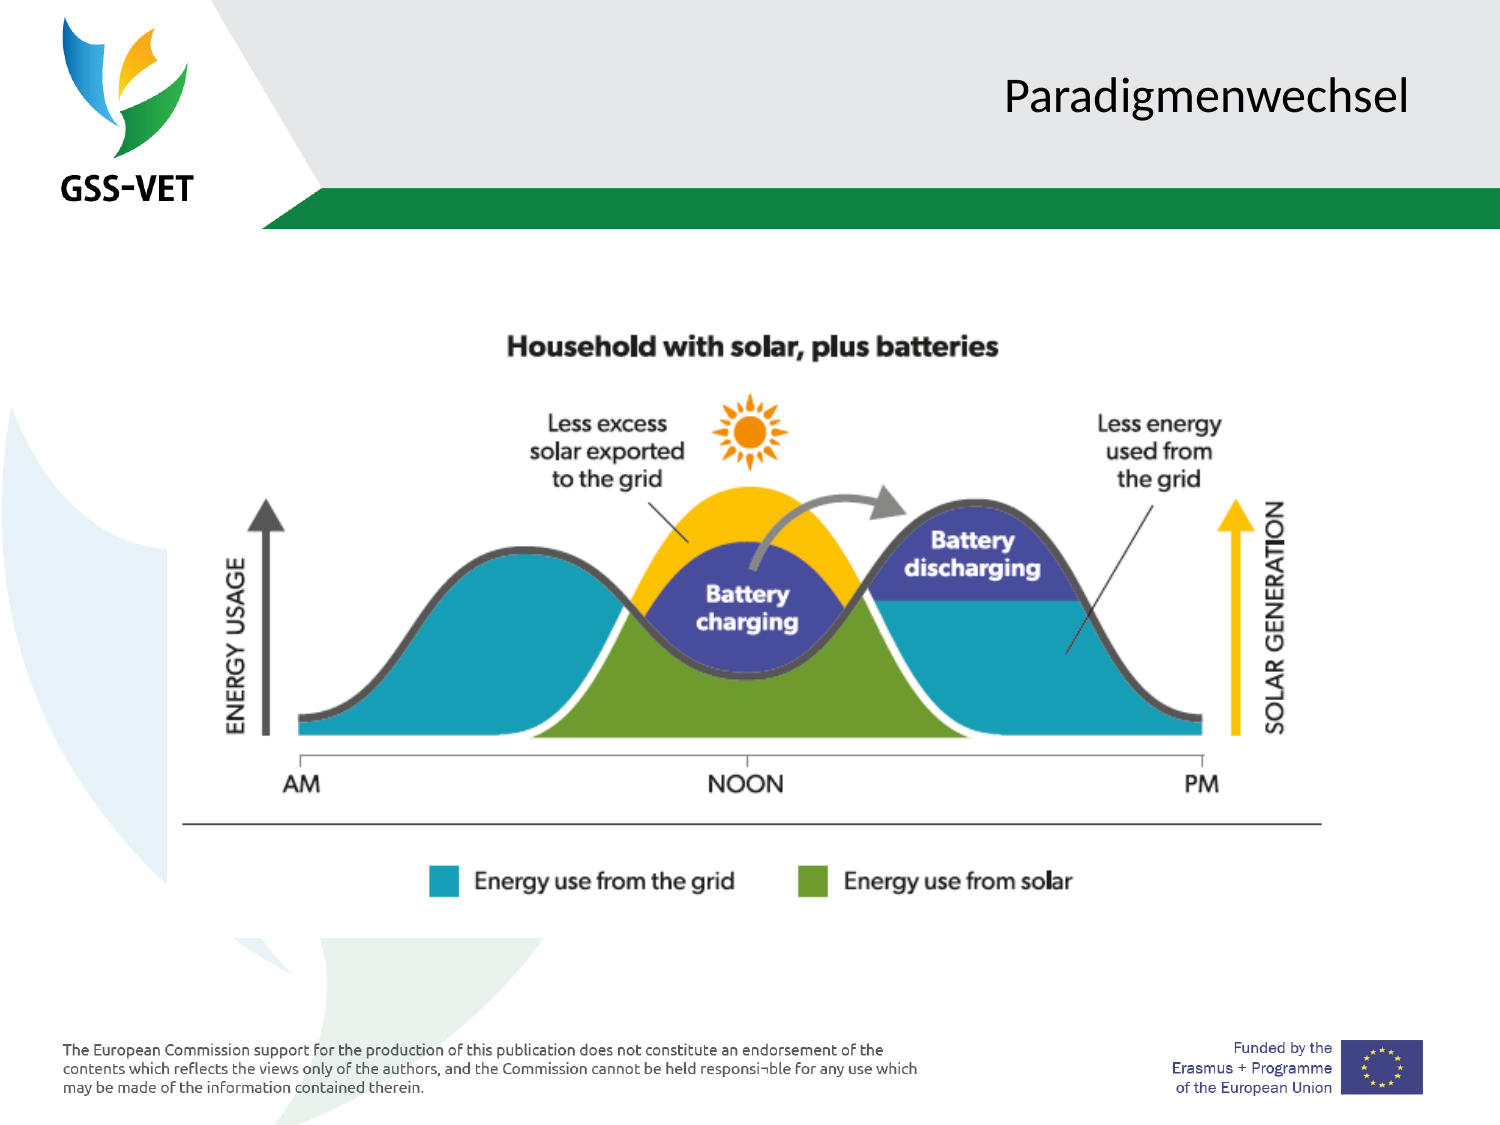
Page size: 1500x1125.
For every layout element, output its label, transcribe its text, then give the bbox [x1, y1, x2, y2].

title Paradigmenwechsel [324, 0, 1425, 185]
picture [0, 0, 1500, 1125]
